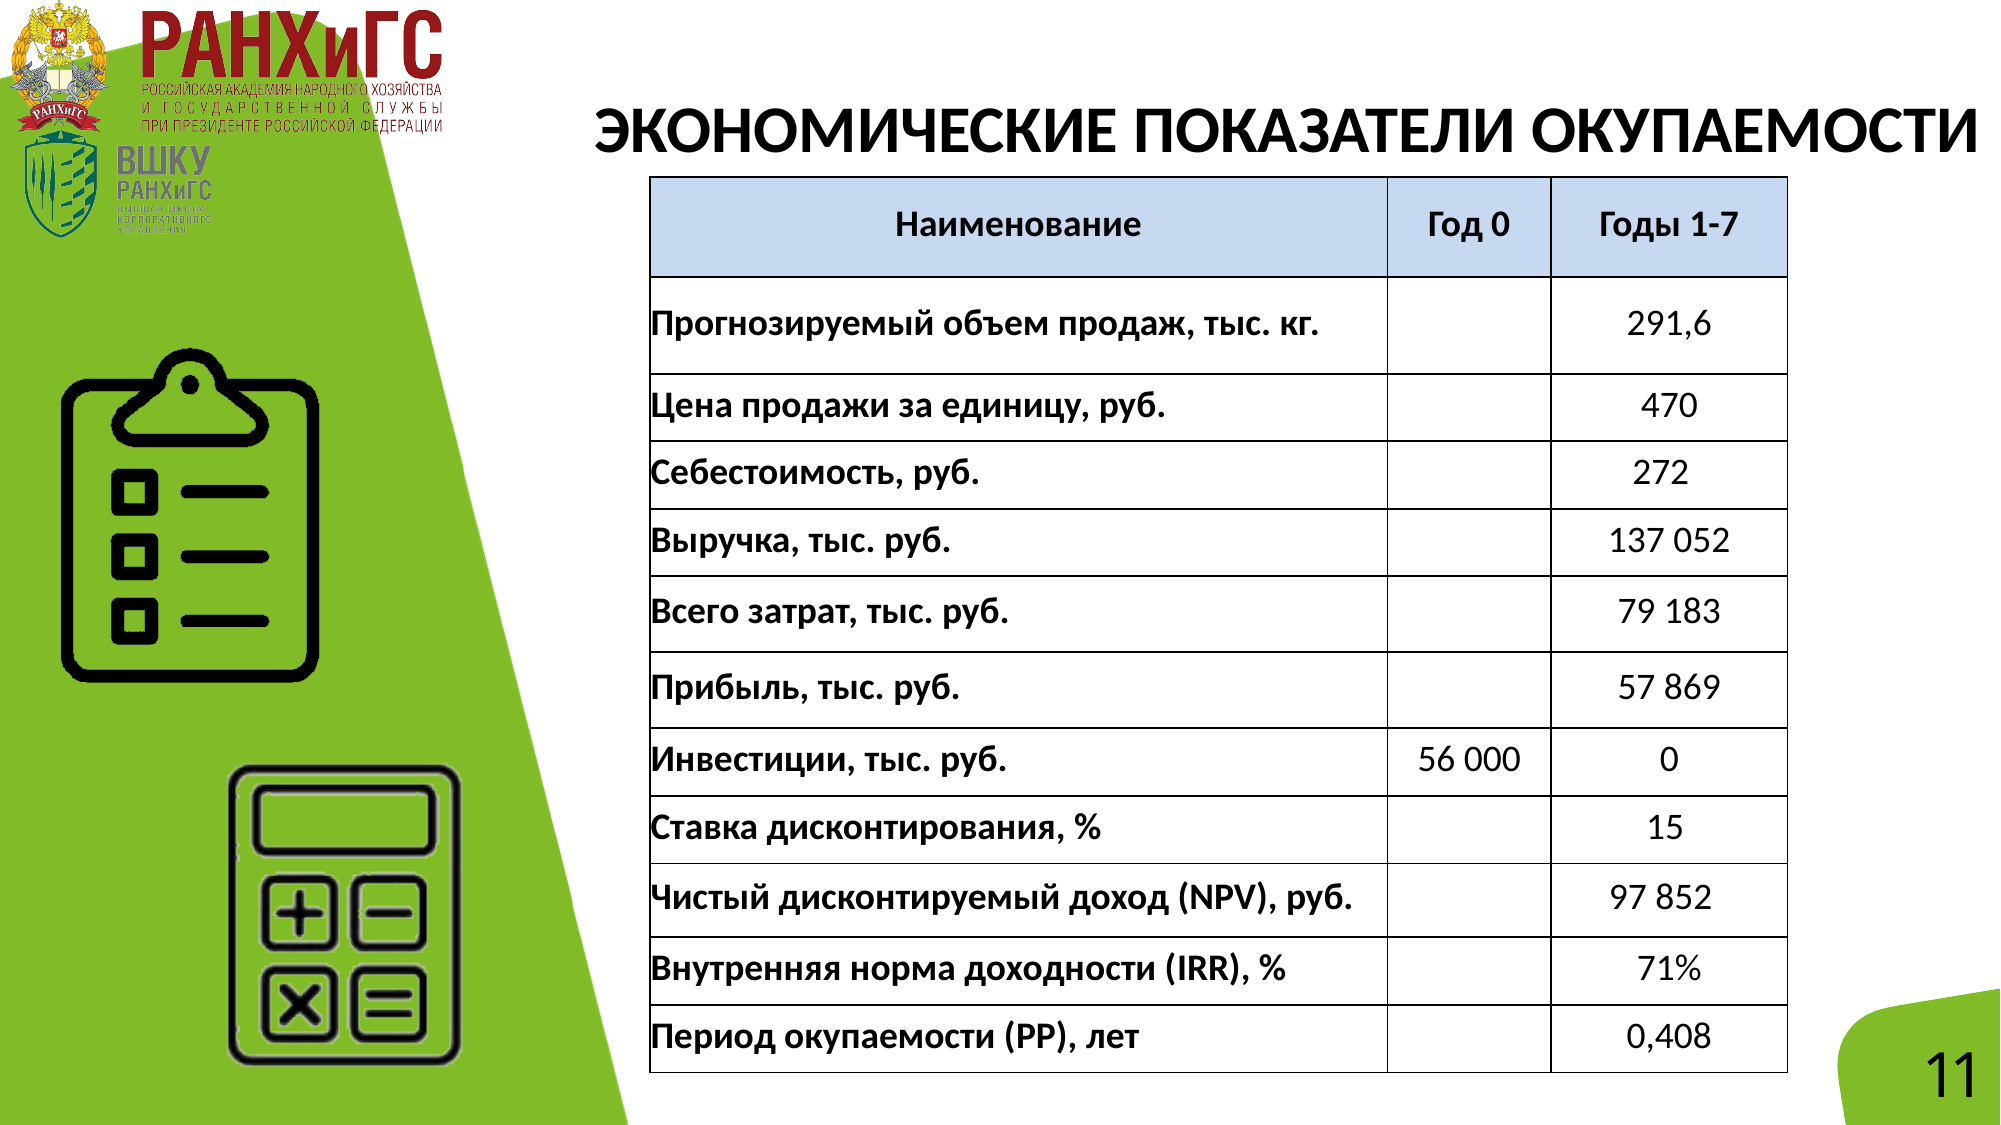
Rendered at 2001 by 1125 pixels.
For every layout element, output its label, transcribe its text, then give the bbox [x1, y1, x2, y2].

table_header Год 0 [1388, 178, 1550, 276]
table_cell [1388, 1006, 1550, 1072]
table_cell Выручка, тыс. руб. [685, 510, 1387, 575]
title ЭКОНОМИЧЕСКИЕ ПОКАЗАТЕЛИ ОКУПАЕМОСТИ [685, 36, 1990, 227]
table_cell 137 052 [1552, 510, 1787, 575]
table_cell 0,408 [1552, 1006, 1787, 1072]
table_cell Себестоимость, руб. [685, 442, 1387, 508]
table_cell Ставка дисконтирования, % [685, 797, 1387, 863]
table_cell [1388, 938, 1550, 1004]
table_cell 15 [1552, 797, 1787, 863]
table_cell [1388, 278, 1550, 373]
table_cell [1388, 442, 1550, 508]
table_cell 0 [1552, 729, 1787, 795]
table_cell 79 183 [1552, 577, 1787, 651]
table_header Годы 1-7 [1552, 178, 1787, 276]
table_cell Чистый дисконтируемый доход (NPV), руб. [685, 864, 1387, 936]
text_box 11 [1915, 1046, 2000, 1120]
table_cell 470 [1552, 375, 1787, 440]
table_cell 71% [1552, 938, 1787, 1004]
table_cell Период окупаемости (PP), лет [685, 1006, 1387, 1072]
table_cell 291,6 [1552, 278, 1787, 373]
table_header Наименование [685, 178, 1387, 276]
table_cell [1388, 797, 1550, 863]
table_cell 56 000 [1388, 729, 1550, 795]
table_cell [1388, 510, 1550, 575]
table_cell Инвестиции, тыс. руб. [685, 729, 1387, 795]
picture [0, 0, 681, 1125]
table_cell Прогнозируемый объем продаж, тыс. кг. [685, 278, 1387, 373]
table_cell [1388, 653, 1550, 727]
table_cell 57 869 [1552, 653, 1787, 727]
table_cell [1388, 375, 1550, 440]
table_cell [1388, 577, 1550, 651]
table_cell Внутренняя норма доходности (IRR), % [685, 938, 1387, 1004]
table_cell 97 852 [1552, 864, 1787, 936]
table_cell [1388, 864, 1550, 936]
text_box [1837, 988, 2000, 1125]
table_cell 272 [1552, 442, 1787, 508]
table_cell Всего затрат, тыс. руб. [685, 577, 1387, 651]
table_cell Цена продажи за единицу, руб. [685, 375, 1387, 440]
table_cell Прибыль, тыс. руб. [685, 653, 1387, 727]
